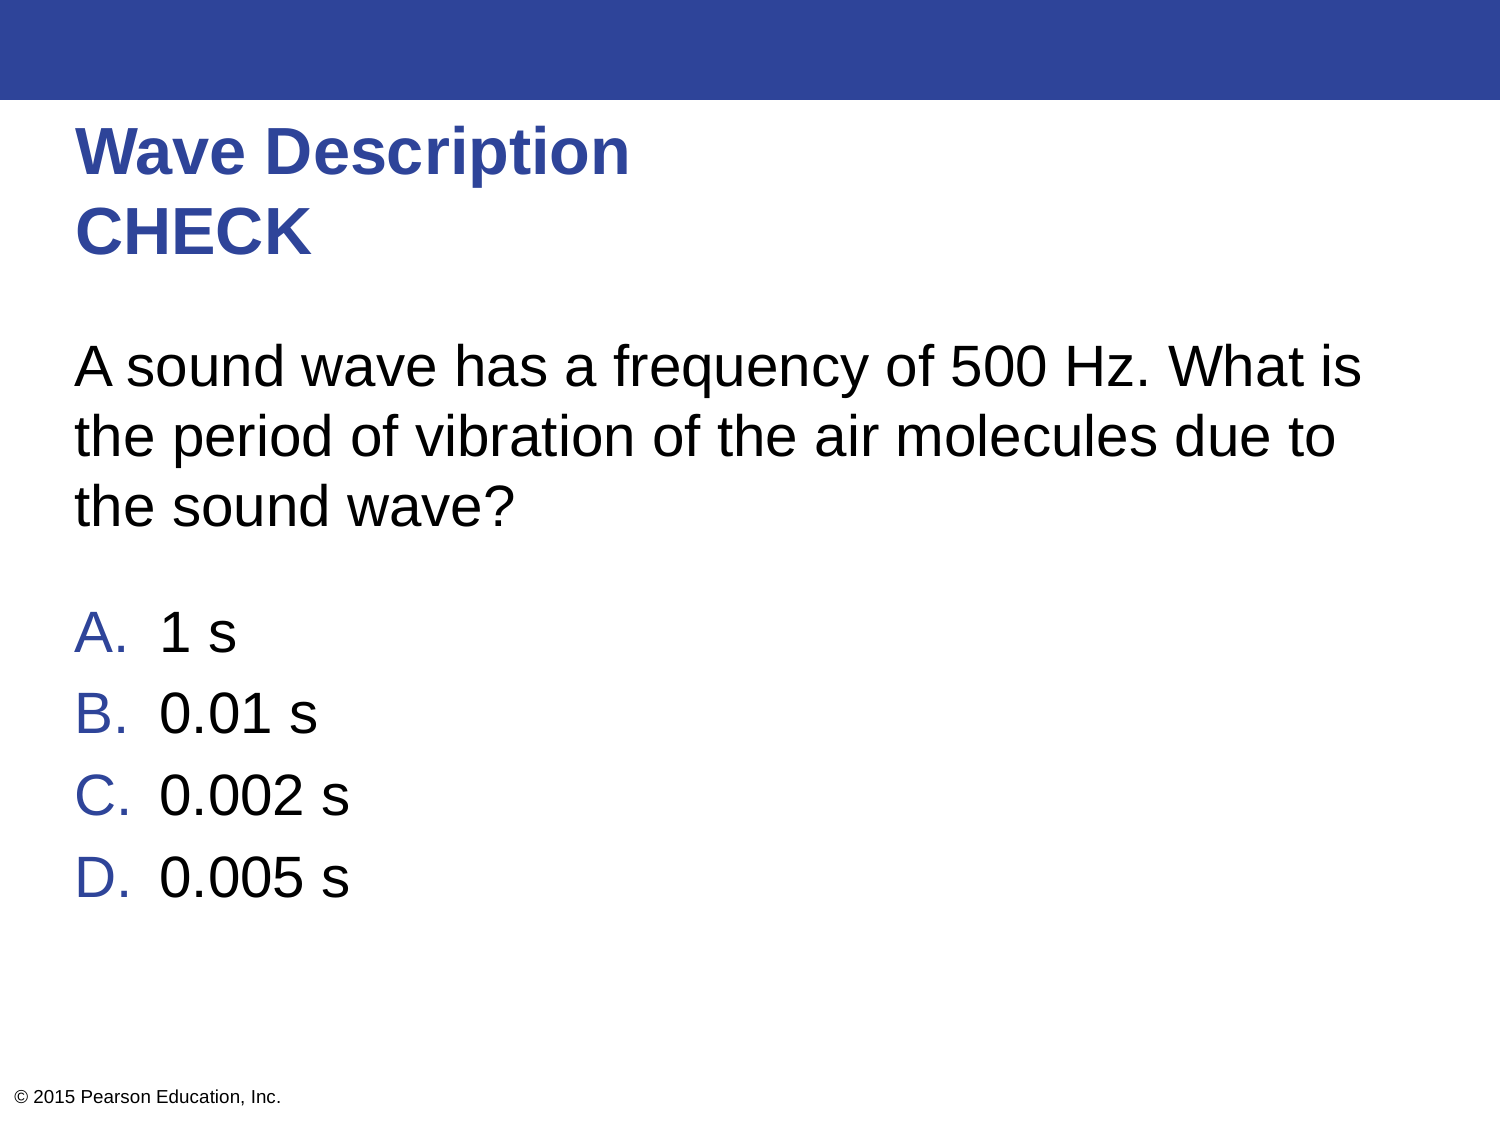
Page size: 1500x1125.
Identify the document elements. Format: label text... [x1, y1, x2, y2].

title Wave Description CHECK [0, 100, 1500, 278]
list A sound wave has a frequency of 500 Hz. What is the period of vibration of the air molecules due to the sound wave? 1 s 0.01 s 0.002 s 0.005 s [59, 321, 1410, 1085]
footer © 2015 Pearson Education, Inc. [14, 1084, 900, 1115]
